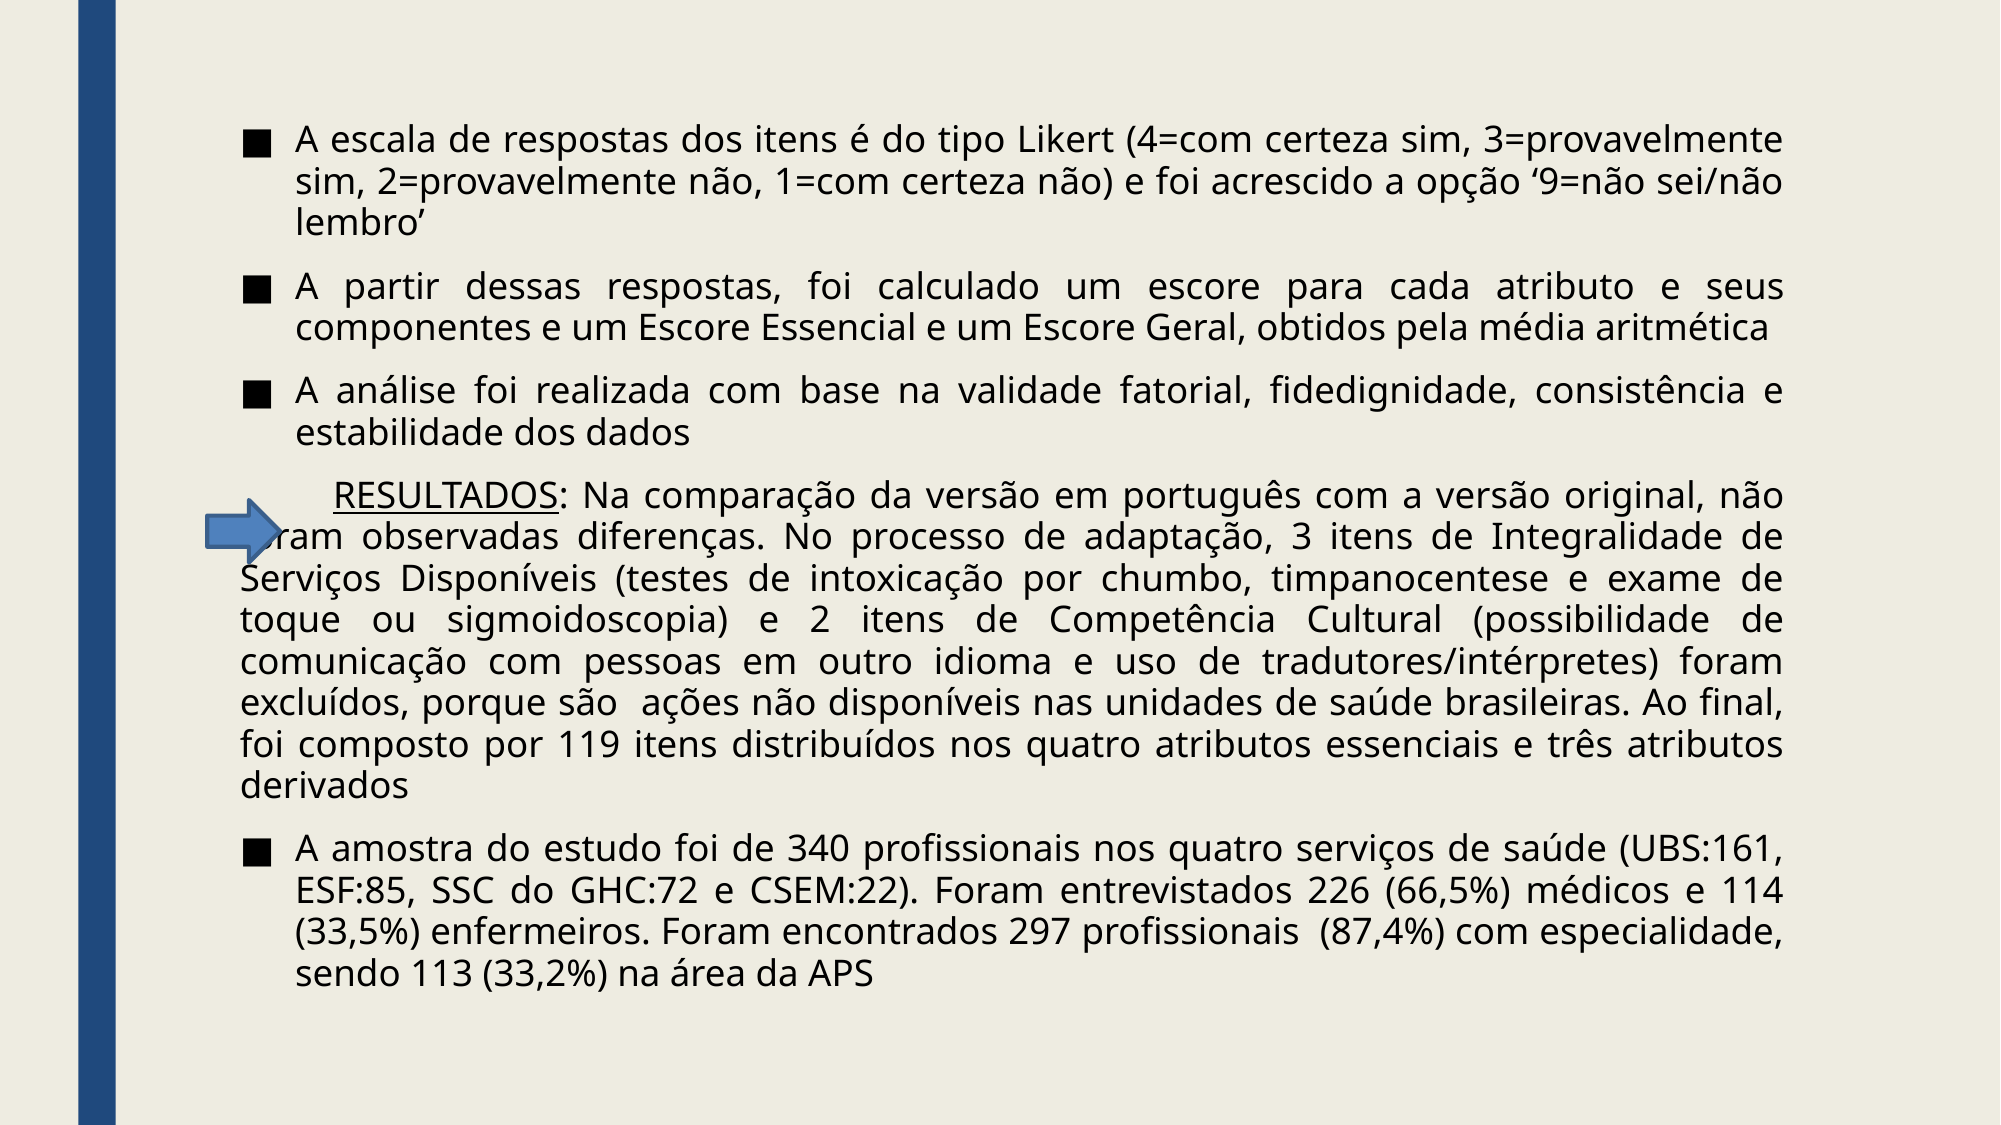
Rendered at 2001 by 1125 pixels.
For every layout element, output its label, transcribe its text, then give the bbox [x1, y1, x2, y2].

text_box A escala de respostas dos itens é do tipo Likert (4=com certeza sim, 3=provavelmente sim, 2=provavelmente não, 1=com certeza não) e foi acrescido a opção ‘9=não sei/não lembro’ A partir dessas respostas, foi calculado um escore para cada atributo e seus componentes e um Escore Essencial e um Escore Geral, obtidos pela média aritmética A análise foi realizada com base na validade fatorial, fidedignidade, consistência e estabilidade dos dados RESULTADOS: Na comparação da versão em português com a versão original, não foram observadas diferenças. No processo de adaptação, 3 itens de Integralidade de Serviços Disponíveis (testes de intoxicação por chumbo, timpanocentese e exame de toque ou sigmoidoscopia) e 2 itens de Competência Cultural (possibilidade de comunicação com pessoas em outro idioma e uso de tradutores/intérpretes) foram excluídos, porque são ações não disponíveis nas unidades de saúde brasileiras. Ao final, foi composto por 119 itens distribuídos nos quatro atributos essenciais e três atributos derivados A amostra do estudo foi de 340 profissionais nos quatro serviços de saúde (UBS:161, ESF:85, SSC do GHC:72 e CSEM:22). Foram entrevistados 226 (66,5%) médicos e 114 (33,5%) enfermeiros. Foram encontrados 297 profissionais (87,4%) com especialidade, sendo 113 (33,2%) na área da APS [225, 112, 1800, 1032]
text_box [205, 498, 283, 565]
